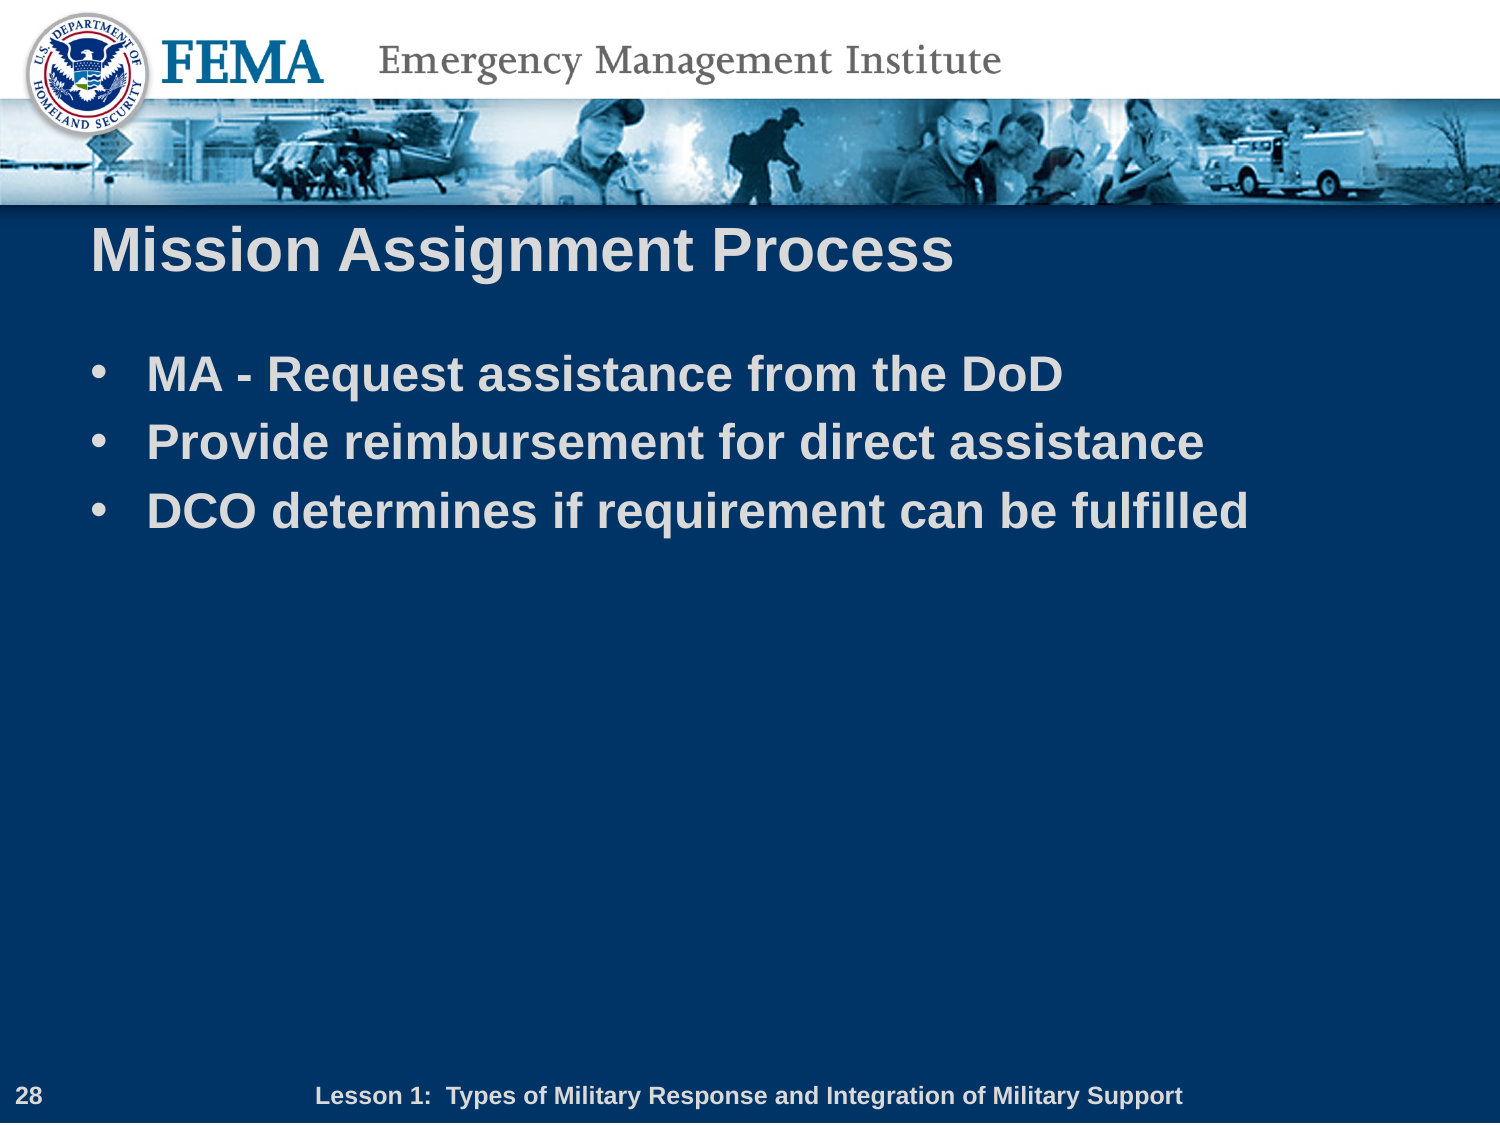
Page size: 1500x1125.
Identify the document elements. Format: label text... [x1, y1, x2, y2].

picture [0, 2, 1500, 1123]
list MA - Request assistance from the DoD Provide reimbursement for direct assistance DCO determines if requirement can be fulfilled [75, 324, 1425, 701]
title Mission Assignment Process [75, 195, 1425, 297]
footer Lesson 1: Types of Military Response and Integration of Military Support [223, 1065, 1277, 1125]
slide_number 28 [0, 1065, 84, 1125]
